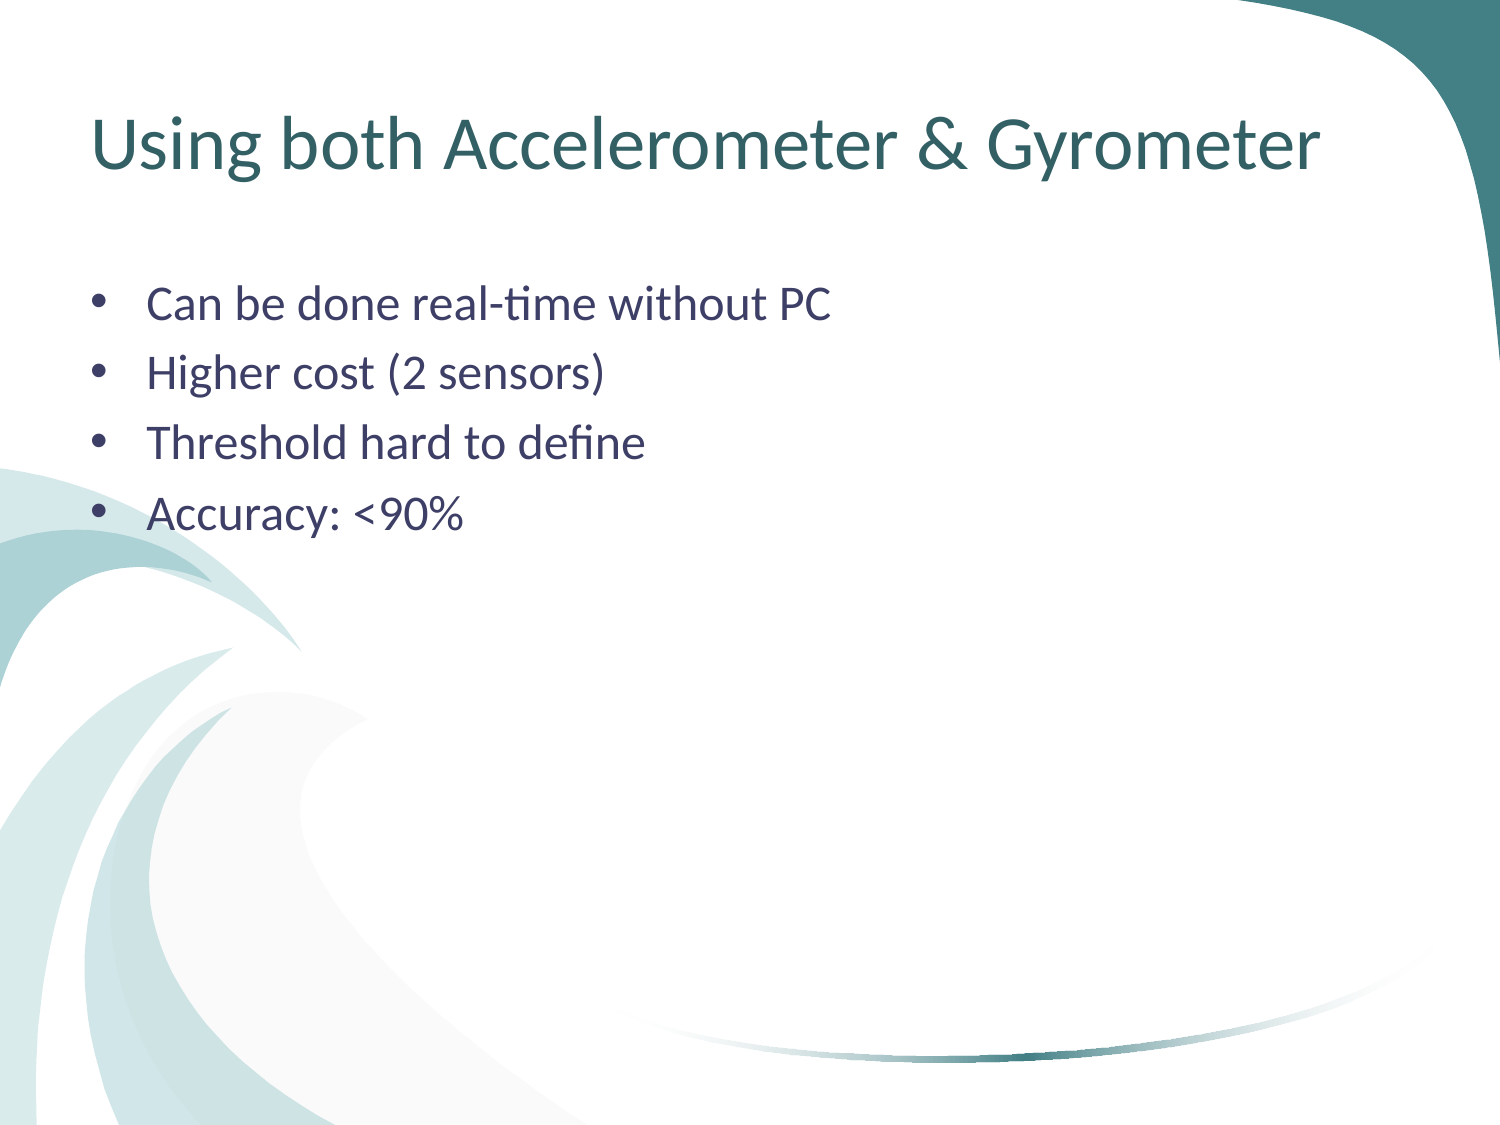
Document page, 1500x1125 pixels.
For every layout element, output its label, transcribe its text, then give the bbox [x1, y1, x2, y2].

title Using both Accelerometer & Gyrometer [75, 45, 1425, 233]
list Can be done real-time without PC Higher cost (2 sensors) Threshold hard to define Accuracy: <90% [75, 262, 1425, 1005]
